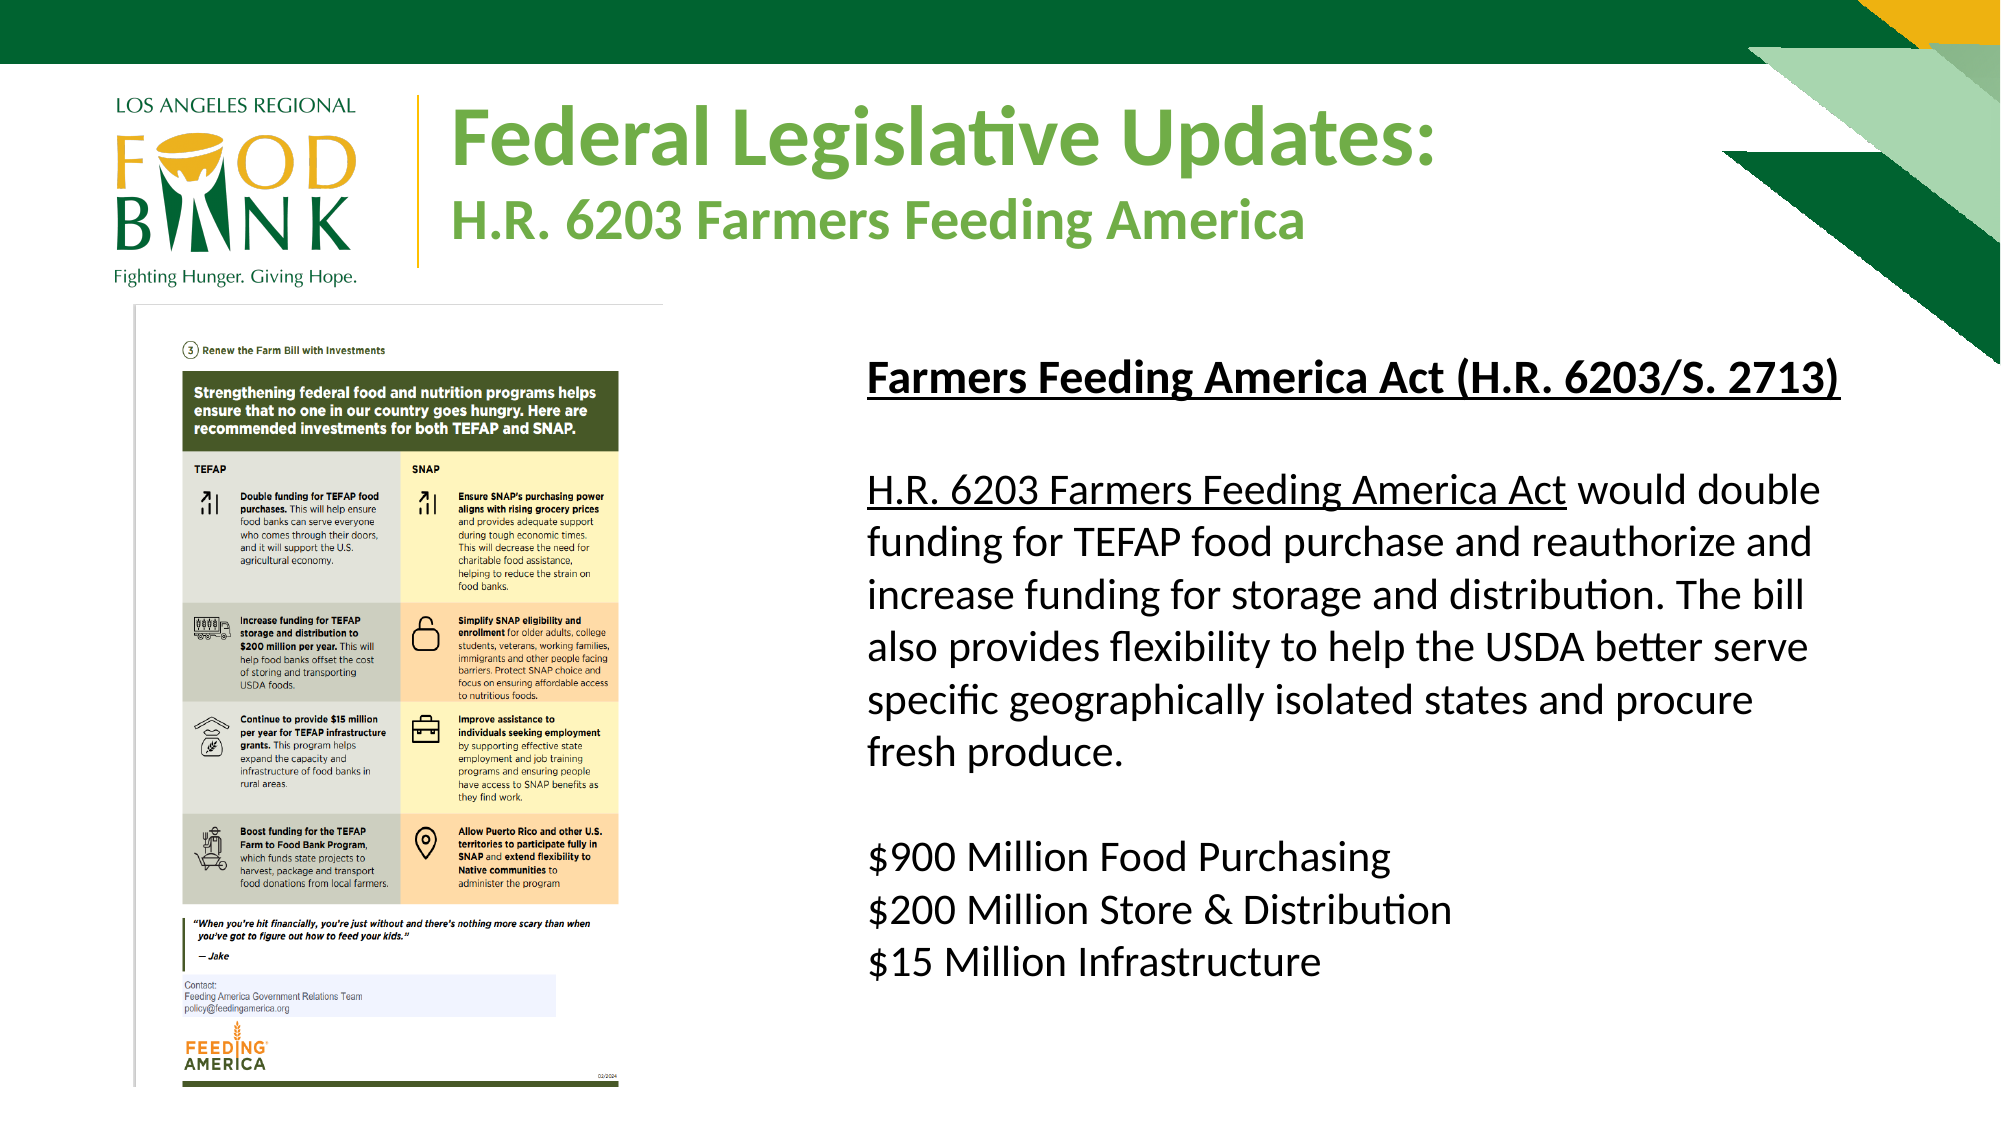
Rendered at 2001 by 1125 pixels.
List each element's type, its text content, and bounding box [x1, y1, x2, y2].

picture [0, 0, 2001, 1087]
text_box Farmers Feeding America Act (H.R. 6203/S. 2713) H.R. 6203 Farmers Feeding America Act would double funding for TEFAP food purchase and reauthorize and increase funding for storage and distribution. The bill also provides flexibility to help the USDA better serve specific geographically isolated states and procure fresh produce. $900 Million Food Purchasing $200 Million Store & Distribution $15 Million Infrastructure [852, 330, 1862, 1100]
list Federal Legislative Updates: H.R. 6203 Farmers Feeding America [436, 100, 1685, 331]
